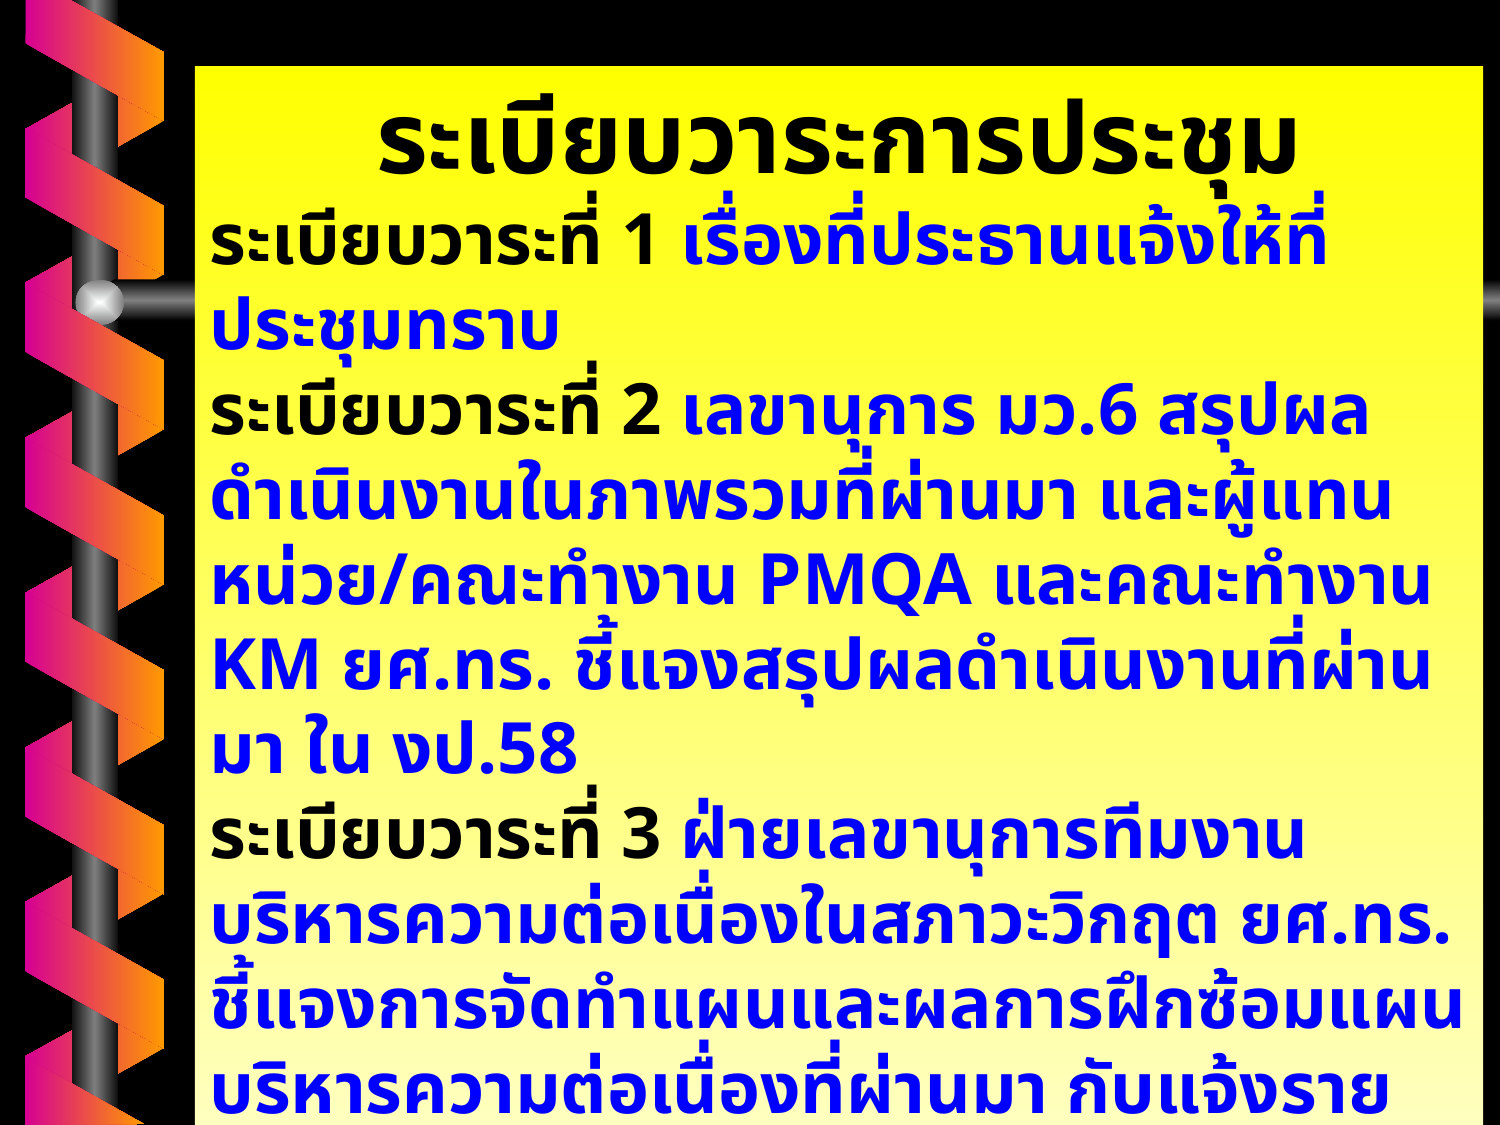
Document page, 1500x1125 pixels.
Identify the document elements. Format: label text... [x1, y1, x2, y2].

text_box ระเบียบวาระการประชุม ระเบียบวาระที่ 1 เรื่องที่ประธานแจ้งให้ที่ประชุมทราบ ระเบียบวาระที่ 2 เลขานุการ มว.6 สรุปผลดำเนินงานในภาพรวมที่ผ่านมา และผู้แทนหน่วย/คณะทำงาน PMQA และคณะทำงาน KM ยศ.ทร. ชี้แจงสรุปผลดำเนินงานที่ผ่านมา ใน งป.58 ระเบียบวาระที่ 3 ฝ่ายเลขานุการทีมงานบริหารความต่อเนื่องในสภาวะวิกฤต ยศ.ทร. ชี้แจงการจัดทำแผนและผลการฝึกซ้อมแผนบริหารความต่อเนื่องที่ผ่านมา กับแจ้งรายละเอียดการจัดทำแผนและฝึกซ้อมฯ ของหน่วยต่าง ๆ ใน ยศ.ทร. ที่จะดำเนินการต่อไป ระเบียบวาระที่ 4 เรื่องอื่น ๆ [194, 66, 1484, 1125]
